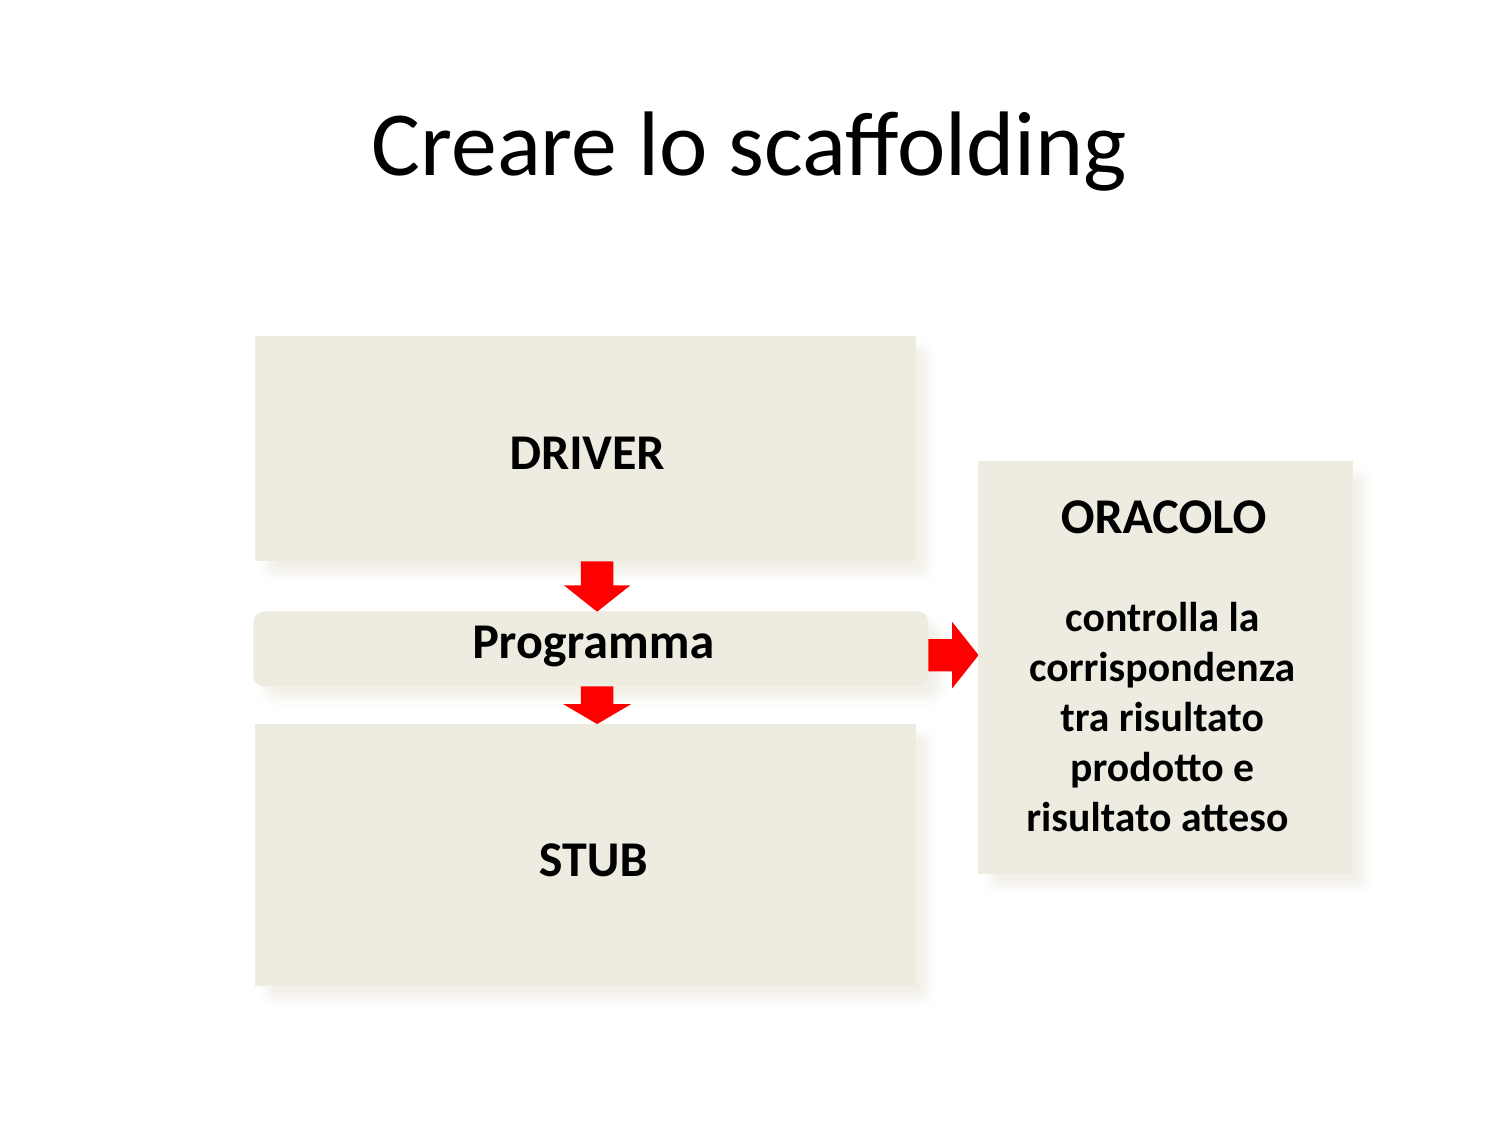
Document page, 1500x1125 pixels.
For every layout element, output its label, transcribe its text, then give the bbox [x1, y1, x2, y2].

text_box controlla la corrispondenza tra risultato prodotto e risultato atteso [997, 582, 1328, 848]
text_box [256, 337, 915, 561]
text_box STUB [361, 819, 825, 894]
text_box [979, 462, 1353, 873]
text_box DRIVER [373, 412, 801, 487]
text_box [256, 724, 915, 986]
text_box [138, 346, 909, 541]
text_box [254, 612, 928, 686]
text_box Programma [457, 601, 730, 677]
text_box [566, 562, 628, 611]
text_box ORACOLO [1045, 475, 1282, 551]
text_box [929, 624, 978, 686]
text_box [566, 687, 628, 723]
title Creare lo scaffolding [75, 45, 1425, 233]
